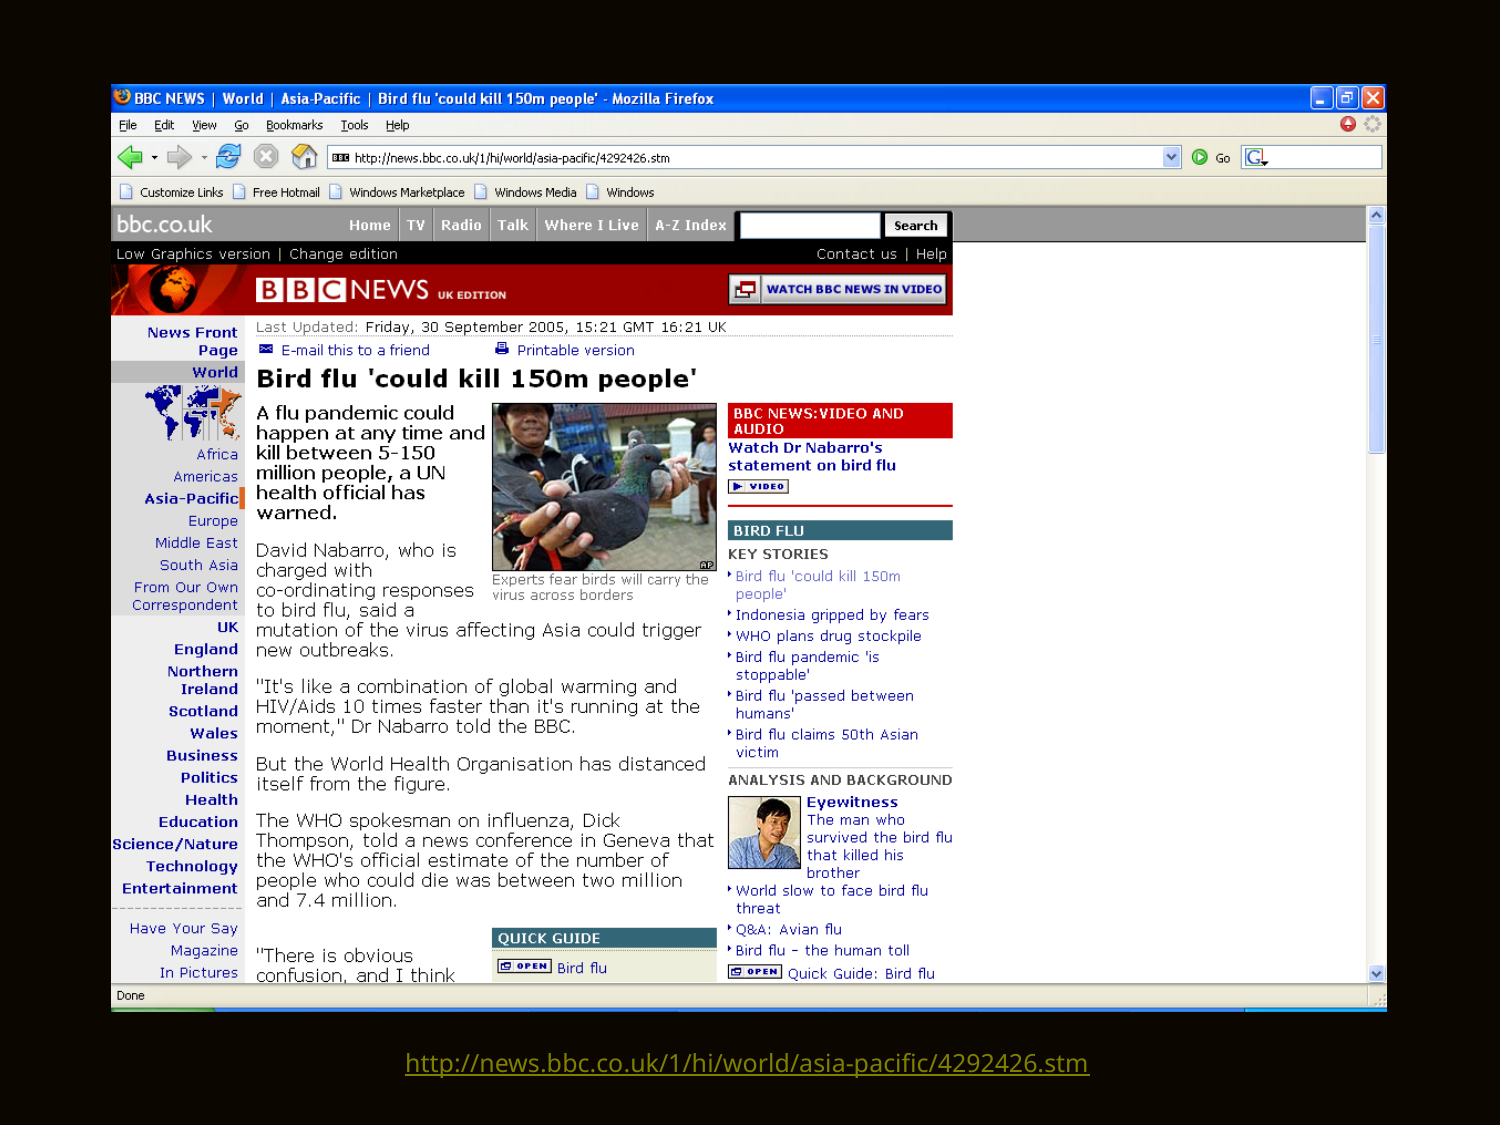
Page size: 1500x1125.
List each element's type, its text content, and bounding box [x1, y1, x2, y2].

picture [111, 84, 1388, 1013]
text_box http://news.bbc.co.uk/1/hi/world/asia-pacific/4292426.stm [390, 1039, 1105, 1089]
